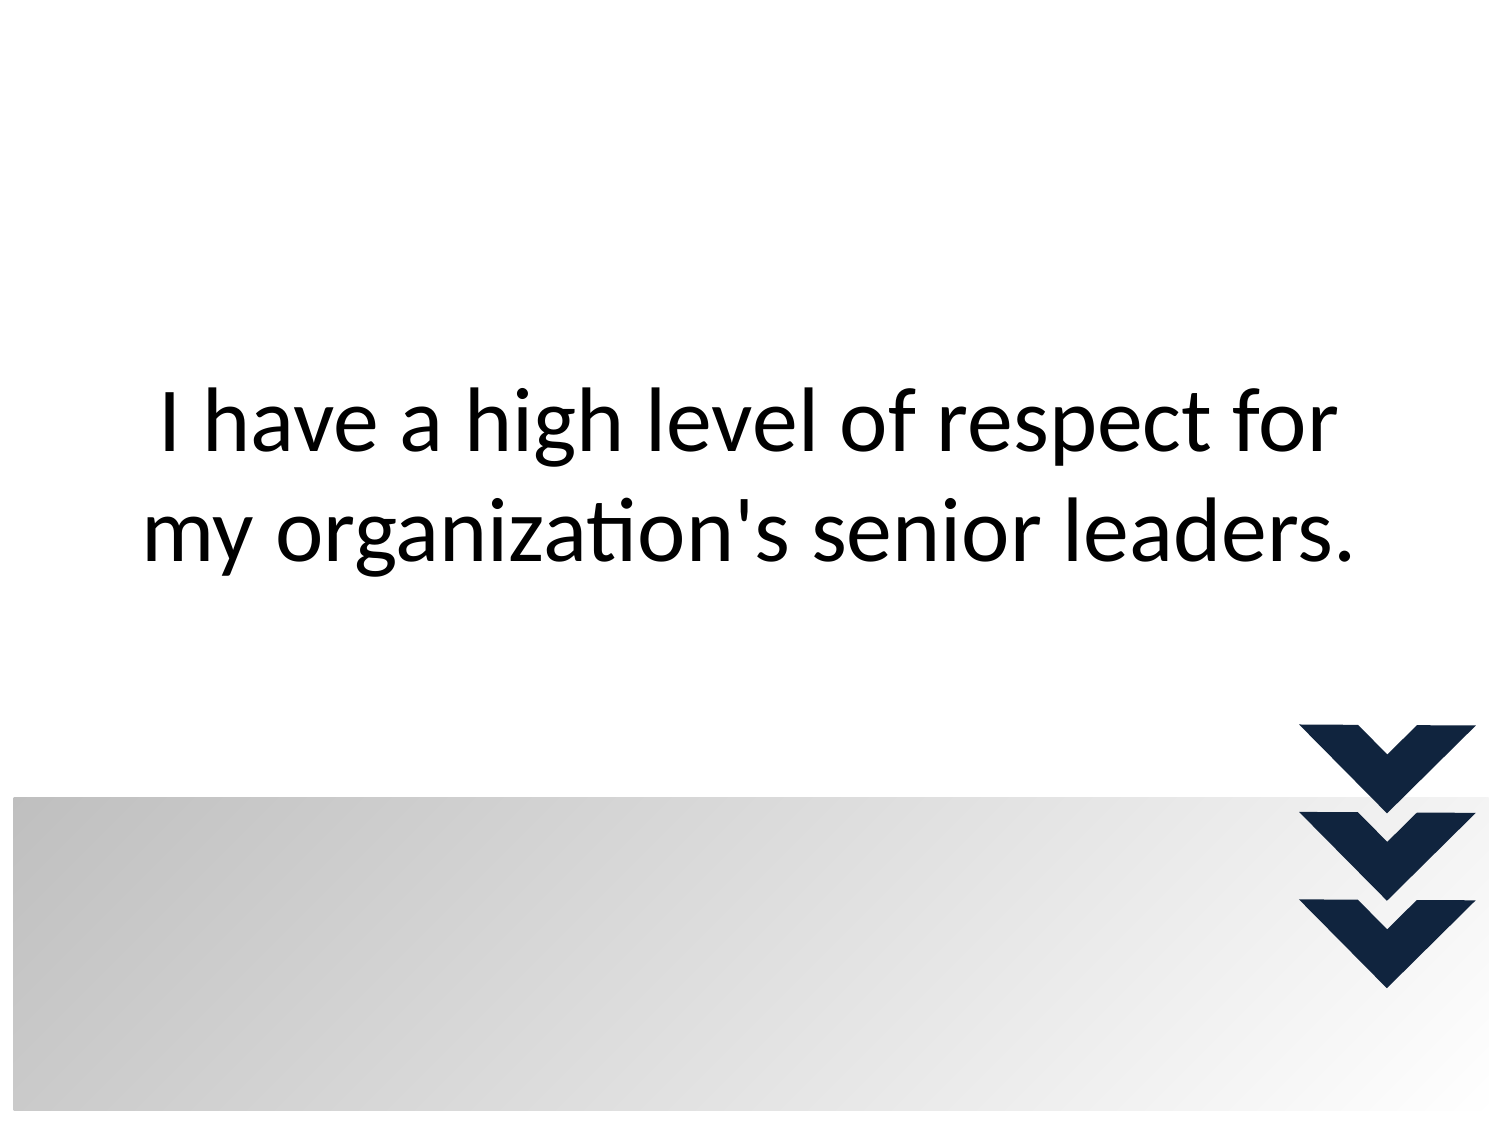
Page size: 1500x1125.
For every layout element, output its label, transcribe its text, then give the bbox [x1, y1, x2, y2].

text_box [1324, 662, 1451, 963]
text_box [11, 796, 1491, 1112]
title I have a high level of respect for my organization's senior leaders. [112, 349, 1388, 591]
